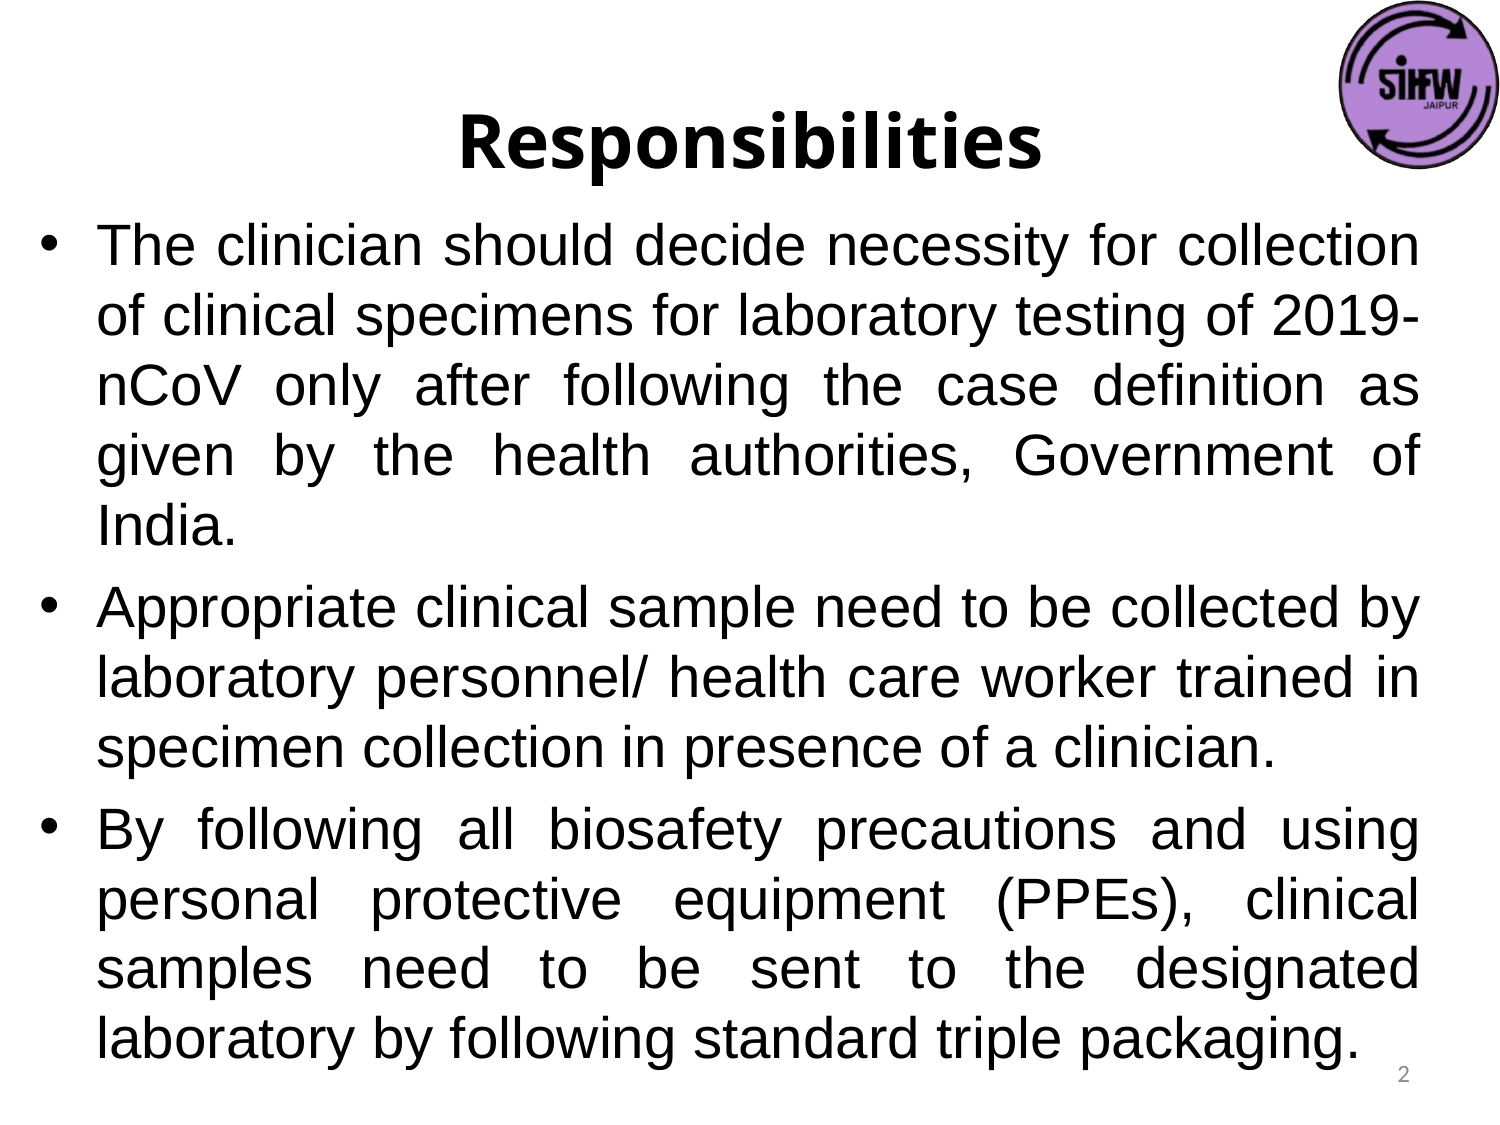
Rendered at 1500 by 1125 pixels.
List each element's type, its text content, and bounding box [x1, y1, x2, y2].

title Responsibilities [75, 45, 1425, 200]
picture [1337, 0, 1500, 170]
list The clinician should decide necessity for collection of clinical specimens for laboratory testing of 2019-nCoV only after following the case definition as given by the health authorities, Government of India. Appropriate clinical sample need to be collected by laboratory personnel/ health care worker trained in specimen collection in presence of a clinician. By following all biosafety precautions and using personal protective equipment (PPEs), clinical samples need to be sent to the designated laboratory by following standard triple packaging. [24, 200, 1438, 1088]
slide_number 2 [1074, 1042, 1425, 1103]
